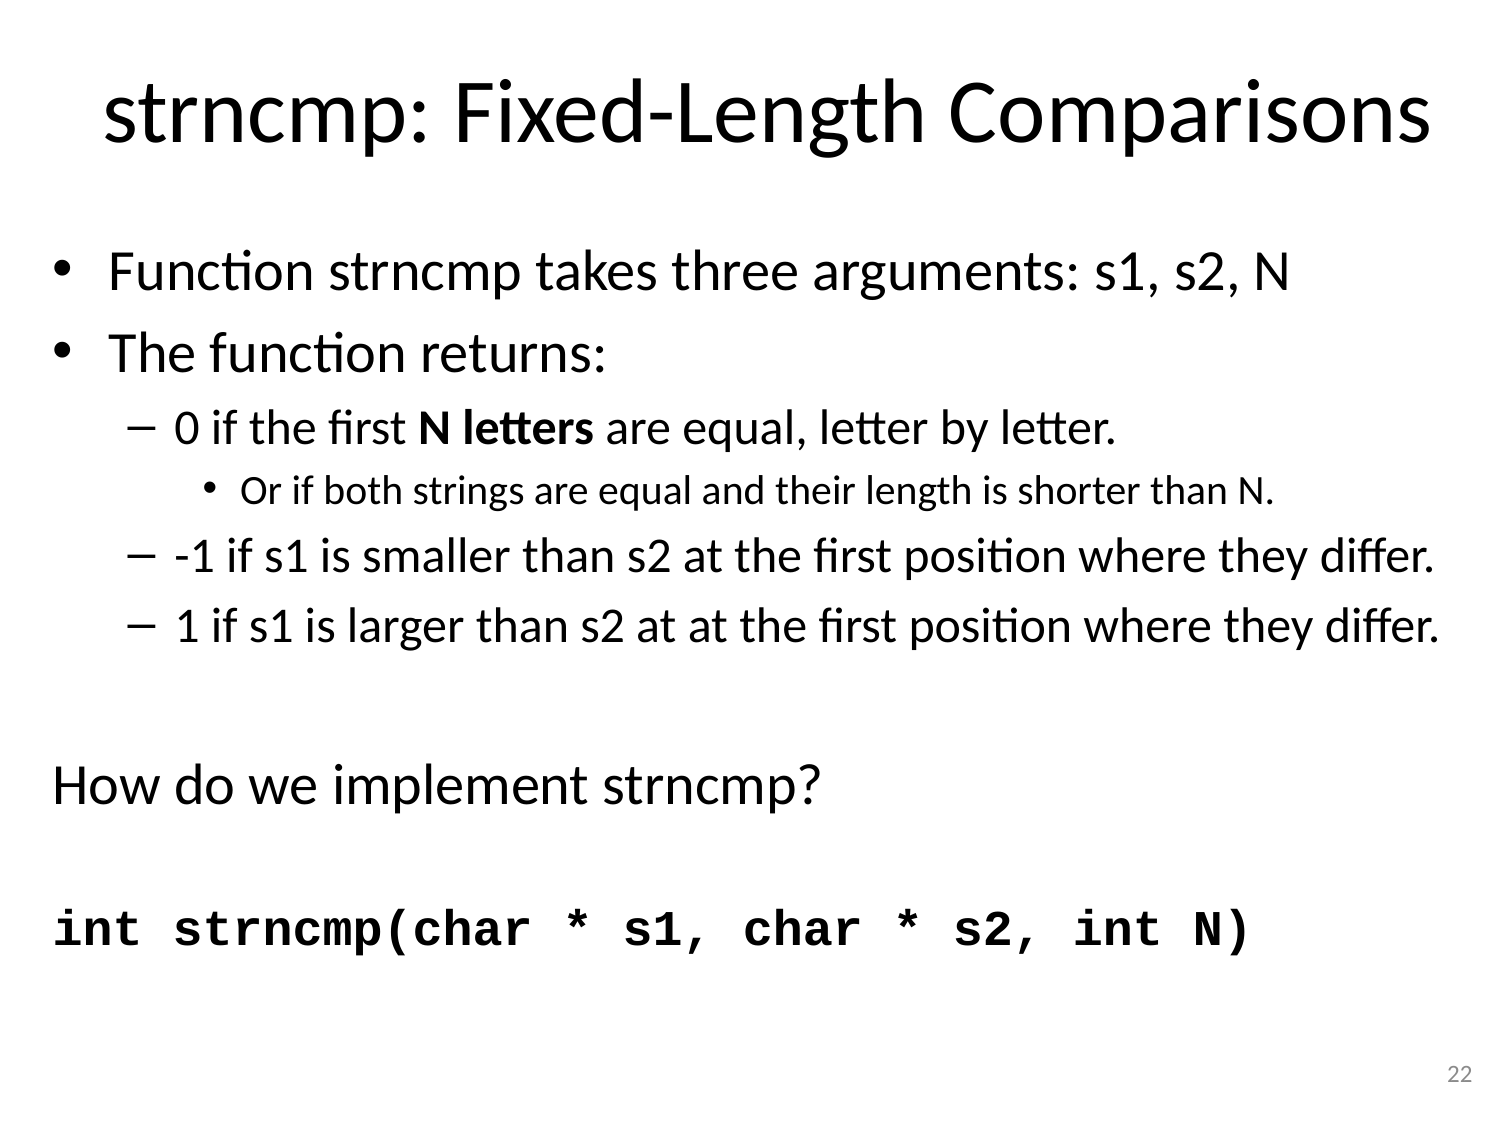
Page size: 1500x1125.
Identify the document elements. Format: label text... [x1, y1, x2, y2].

list Function strncmp takes three arguments: s1, s2, N The function returns: 0 if the first N letters are equal, letter by letter. Or if both strings are equal and their length is shorter than N. -1 if s1 is smaller than s2 at the first position where they differ. 1 if s1 is larger than s2 at at the first position where they differ. How do we implement strncmp? int strncmp(char * s1, char * s2, int N) [37, 224, 1475, 1050]
slide_number 22 [1137, 1042, 1488, 1103]
title strncmp: Fixed-Length Comparisons [75, 12, 1463, 200]
